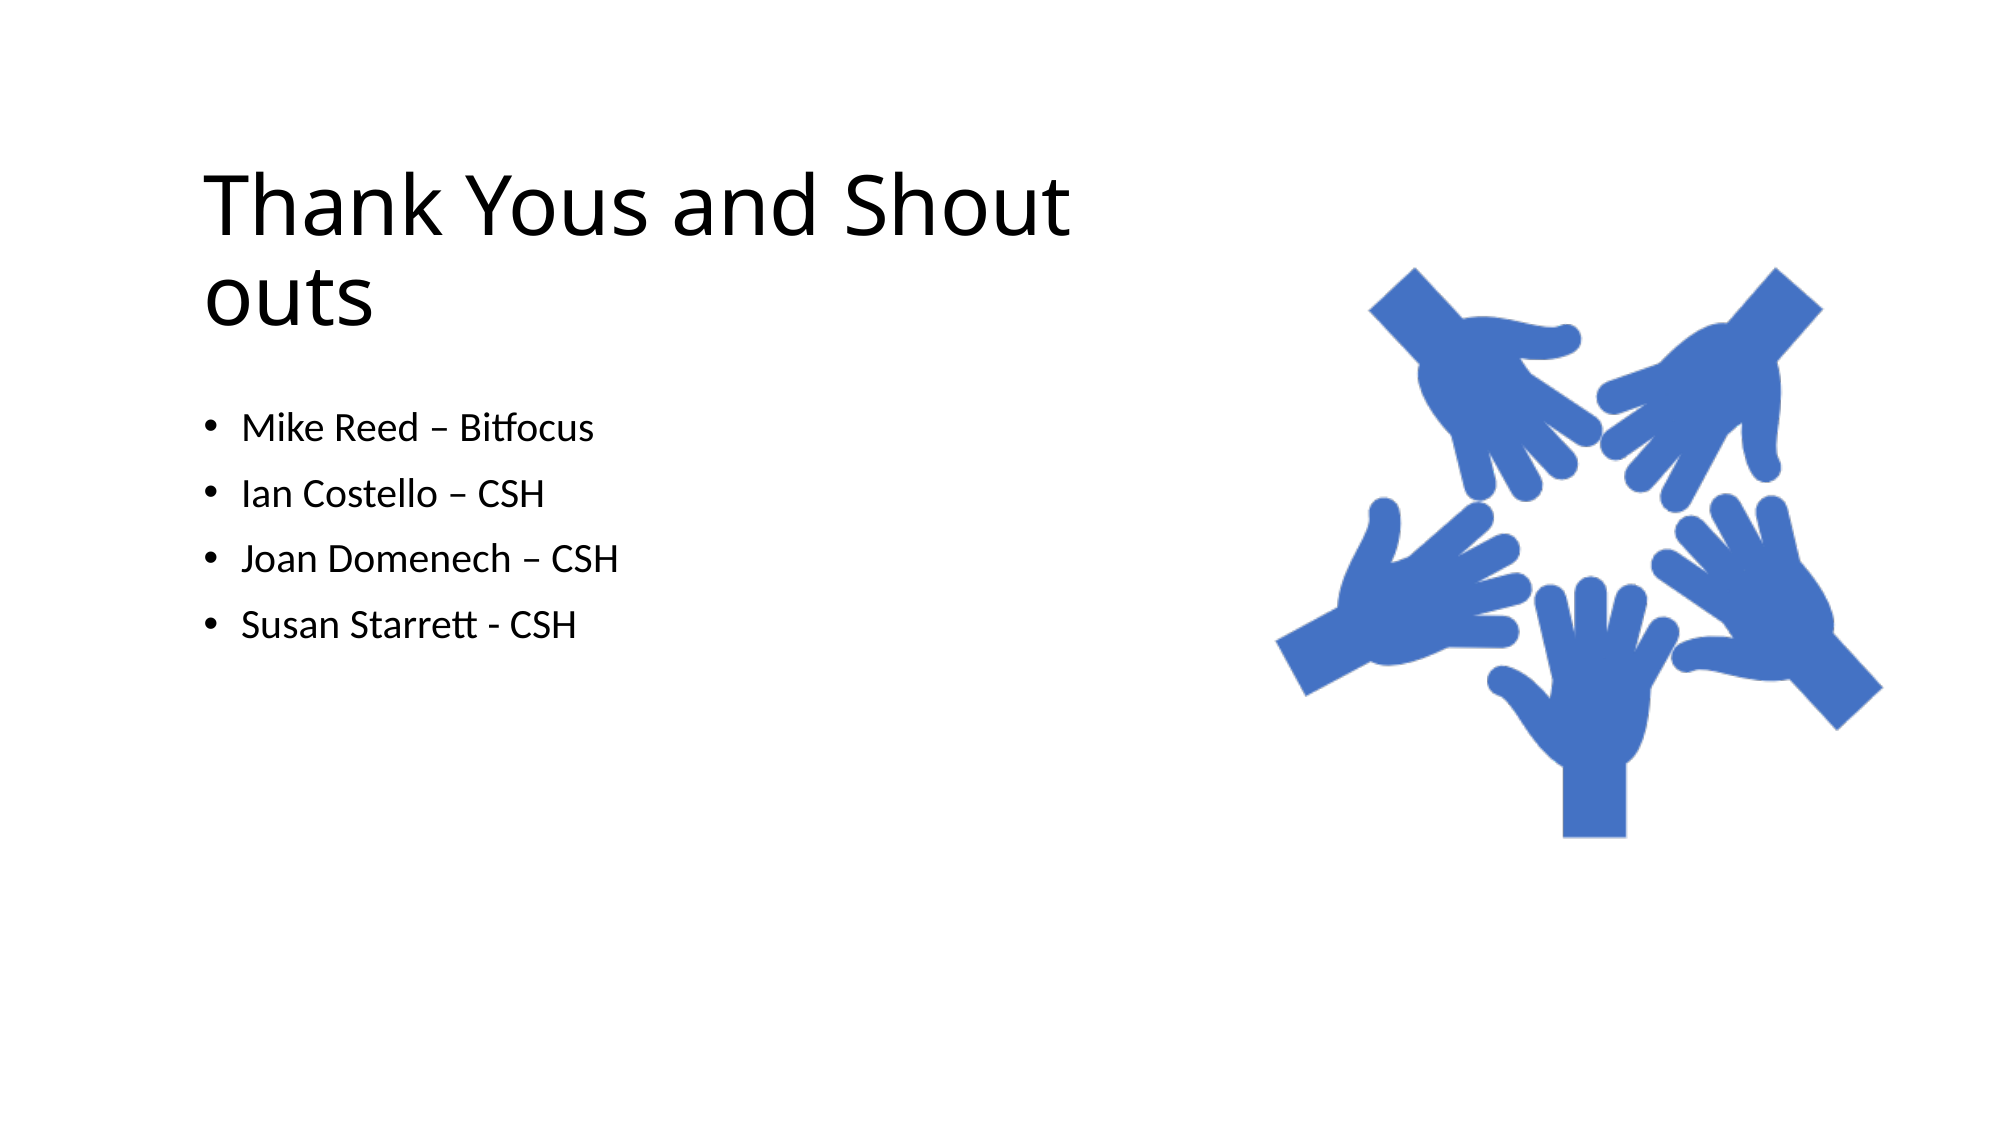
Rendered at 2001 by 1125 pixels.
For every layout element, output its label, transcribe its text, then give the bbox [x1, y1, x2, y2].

picture [1270, 244, 1889, 863]
title Thank Yous and Shout outs [188, 81, 1162, 351]
list Mike Reed – Bitfocus Ian Costello – CSH Joan Domenech – CSH Susan Starrett - CSH [188, 397, 1162, 975]
